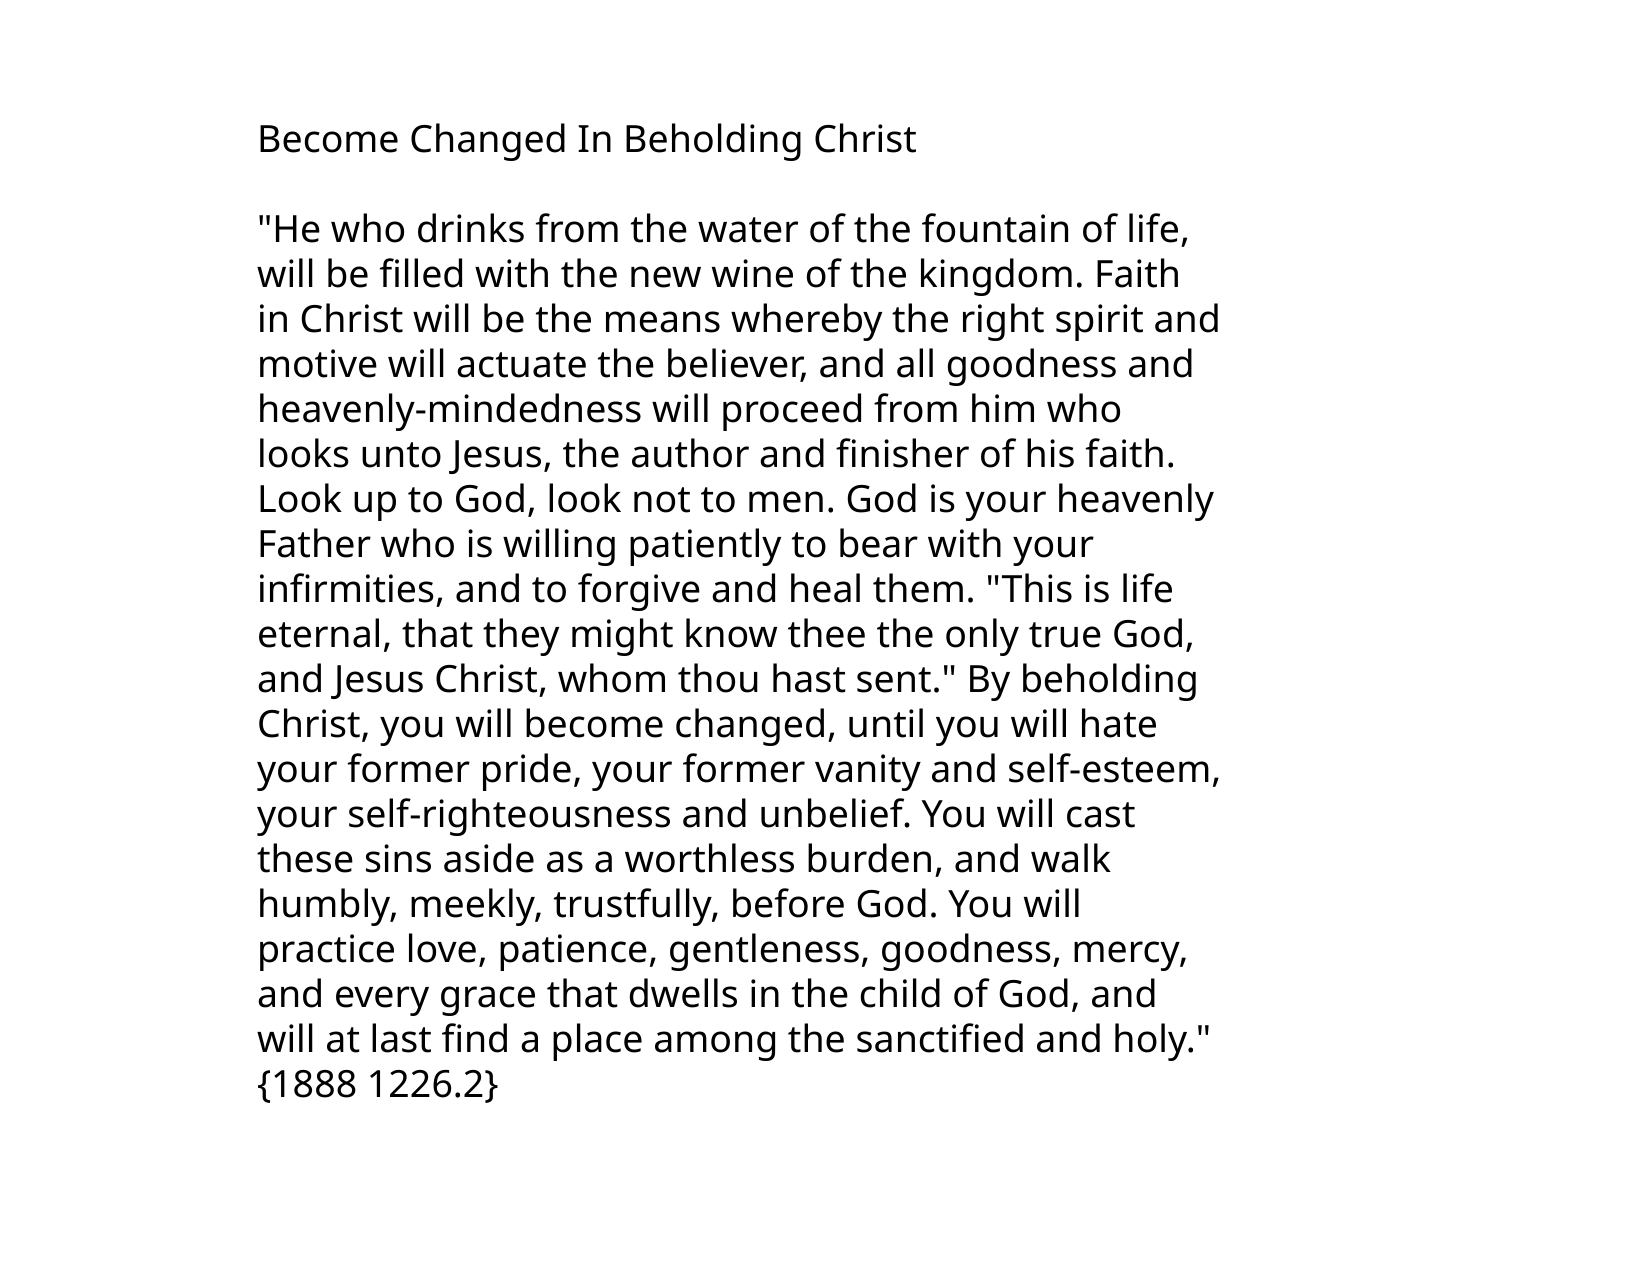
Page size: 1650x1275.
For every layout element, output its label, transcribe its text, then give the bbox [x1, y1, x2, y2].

text_box Become Changed In Beholding Christ "He who drinks from the water of the fountain of life, will be filled with the new wine of the kingdom. Faith in Christ will be the means whereby the right spirit and motive will actuate the believer, and all goodness and heavenly-mindedness will proceed from him who looks unto Jesus, the author and finisher of his faith. Look up to God, look not to men. God is your heavenly Father who is willing patiently to bear with your infirmities, and to forgive and heal them. "This is life eternal, that they might know thee the only true God, and Jesus Christ, whom thou hast sent." By beholding Christ, you will become changed, until you will hate your former pride, your former vanity and self-esteem, your self-righteousness and unbelief. You will cast these sins aside as a worthless burden, and walk humbly, meekly, trustfully, before God. You will practice love, patience, gentleness, goodness, mercy, and every grace that dwells in the child of God, and will at last find a place among the sanctified and holy." {1888 1226.2} [242, 107, 1238, 1113]
